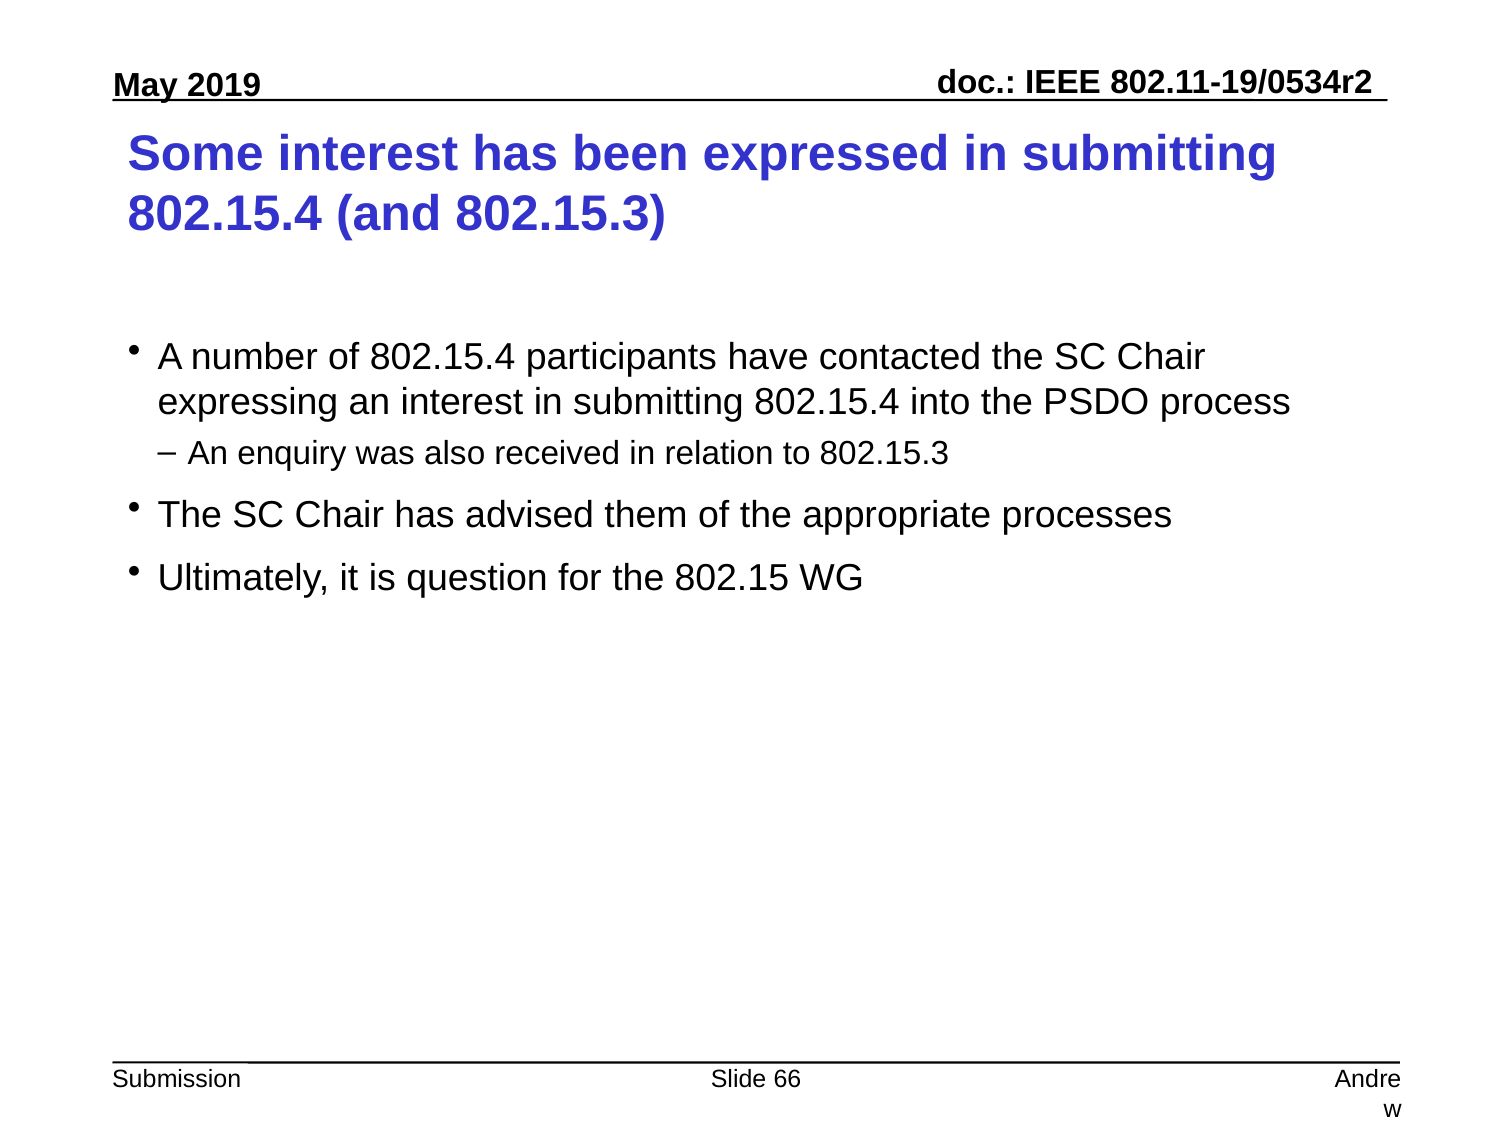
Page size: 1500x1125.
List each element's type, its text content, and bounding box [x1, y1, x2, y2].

slide_number Slide 66 [709, 1061, 803, 1093]
list A number of 802.15.4 participants have contacted the SC Chair expressing an interest in submitting 802.15.4 into the PSDO process An enquiry was also received in relation to 802.15.3 The SC Chair has advised them of the appropriate processes Ultimately, it is question for the 802.15 WG [112, 324, 1388, 1000]
title Some interest has been expressed in submitting 802.15.4 (and 802.15.3) [112, 112, 1388, 288]
footer Andrew Myles, Cisco [1320, 1061, 1402, 1093]
